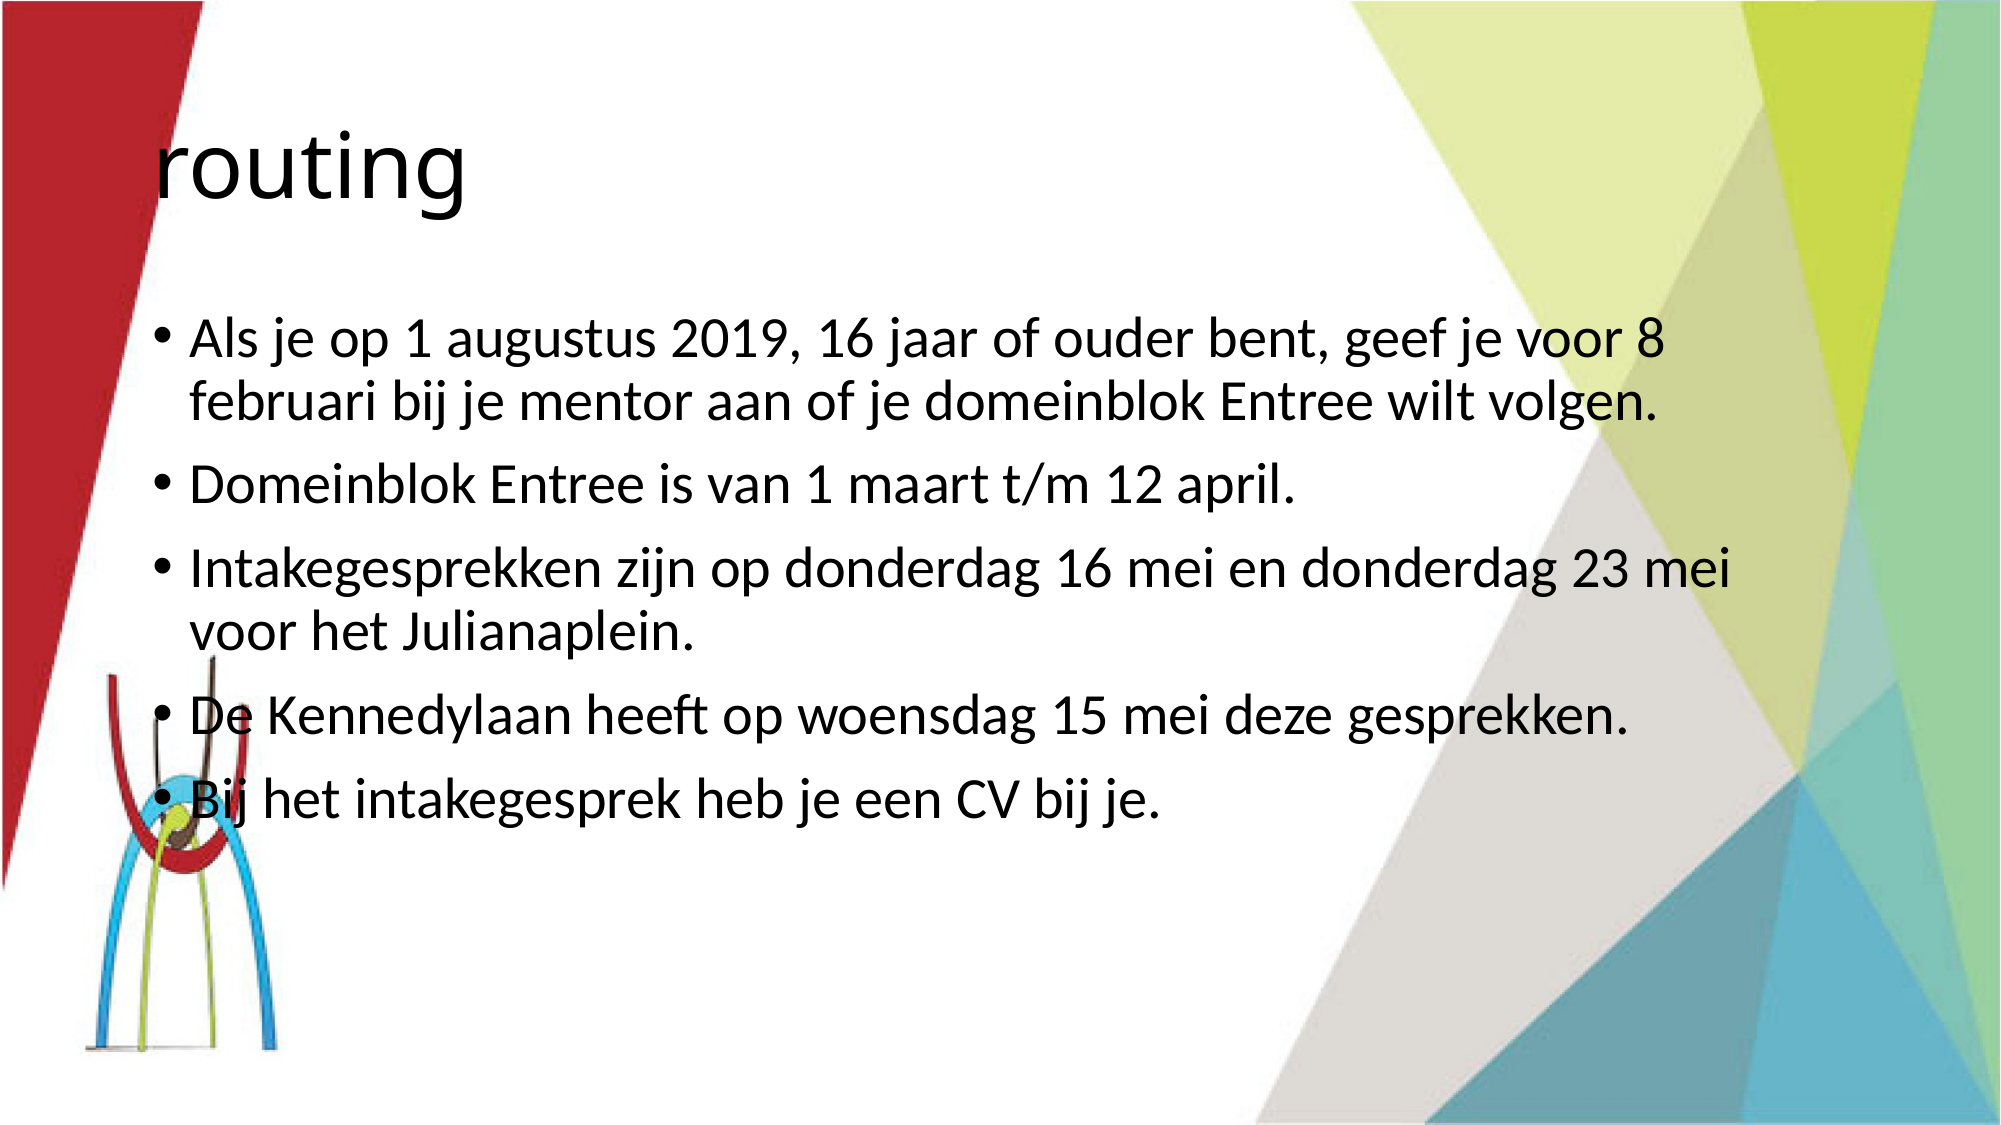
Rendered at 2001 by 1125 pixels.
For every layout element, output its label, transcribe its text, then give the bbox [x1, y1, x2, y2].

picture [0, 0, 2001, 1125]
list Als je op 1 augustus 2019, 16 jaar of ouder bent, geef je voor 8 februari bij je mentor aan of je domeinblok Entree wilt volgen. Domeinblok Entree is van 1 maart t/m 12 april. Intakegesprekken zijn op donderdag 16 mei en donderdag 23 mei voor het Julianaplein. De Kennedylaan heeft op woensdag 15 mei deze gesprekken. Bij het intakegesprek heb je een CV bij je. [137, 299, 1863, 1014]
title routing [137, 59, 1863, 278]
